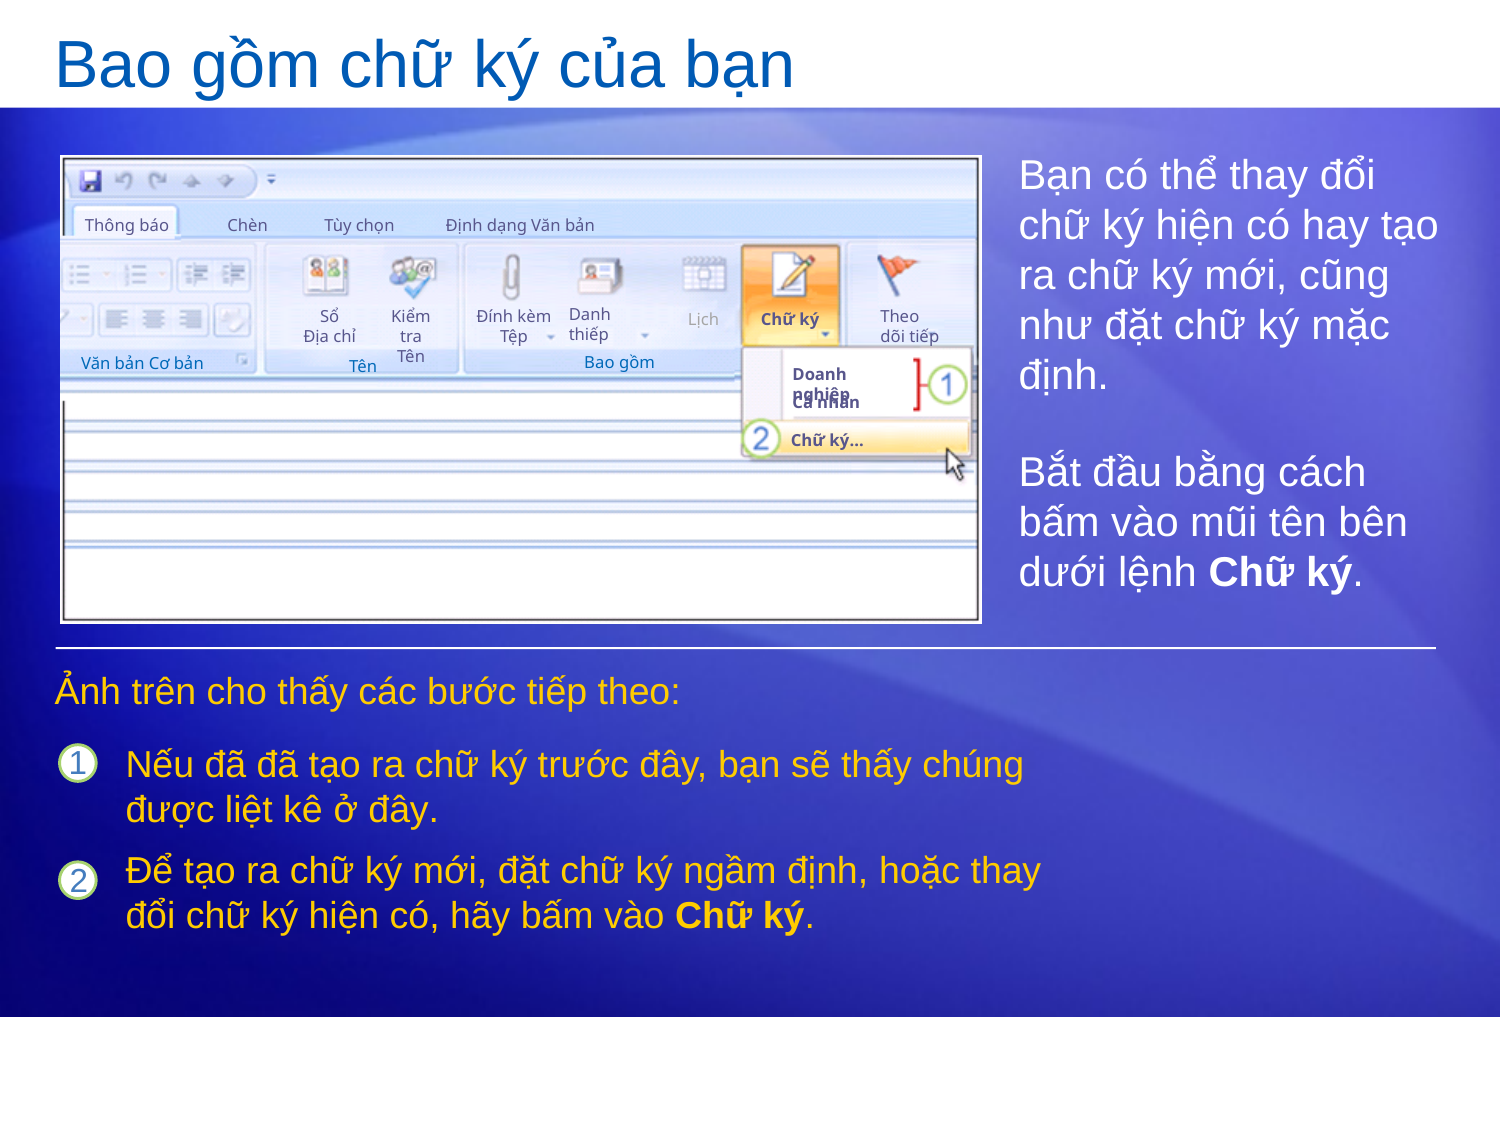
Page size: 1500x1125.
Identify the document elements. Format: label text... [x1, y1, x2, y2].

title Bao gồm chữ ký của bạn [39, 10, 1500, 112]
text_box Nếu đã đã tạo ra chữ ký trước đây, bạn sẽ thấy chúng được liệt kê ở đây. Để tạo ra chữ ký mới, đặt chữ ký ngầm định, hoặc thay đổi chữ ký hiện có, hãy bấm vào Chữ ký. [110, 732, 1086, 944]
text_box Bắt đầu bằng cách bấm vào mũi tên bên dưới lệnh Chữ ký. [1003, 437, 1454, 609]
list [60, 155, 982, 624]
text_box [55, 737, 101, 788]
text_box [55, 854, 101, 905]
text_box Ảnh trên cho thấy các bước tiếp theo: [39, 659, 1014, 726]
text_box Bạn có thể thay đổi chữ ký hiện có hay tạo ra chữ ký mới, cũng như đặt chữ ký mặc định. [1003, 140, 1454, 417]
picture [0, 108, 1500, 1017]
